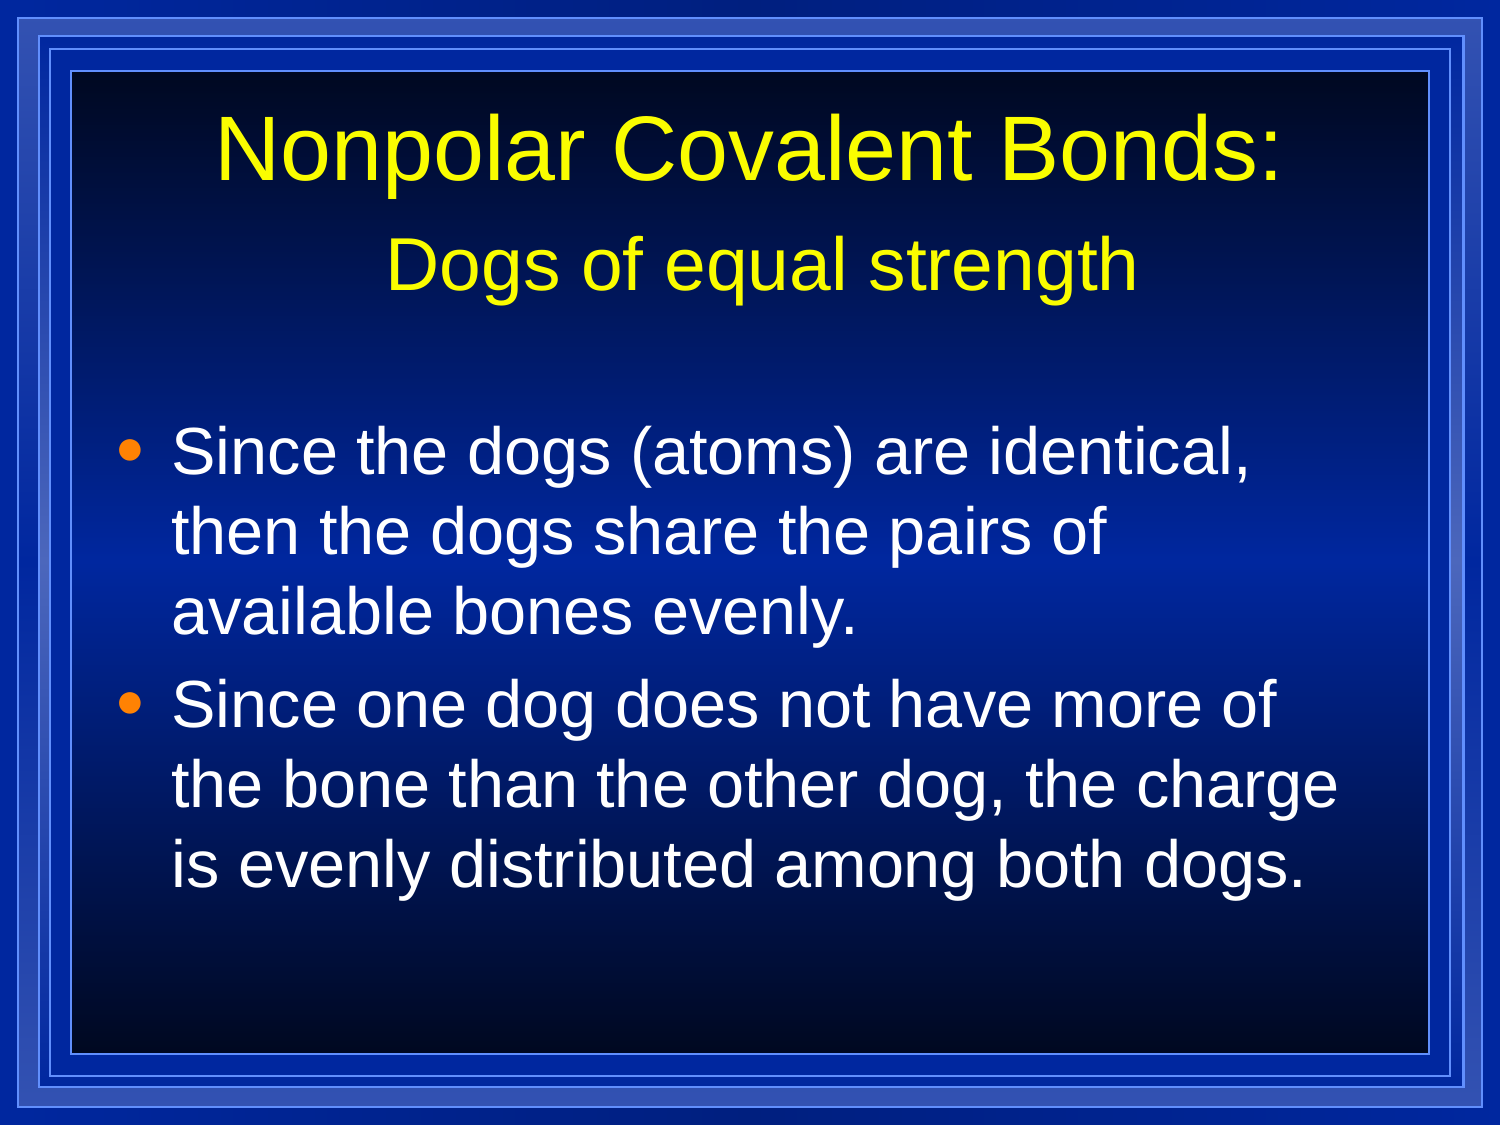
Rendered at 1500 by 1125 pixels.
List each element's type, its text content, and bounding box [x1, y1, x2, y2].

text_box Nonpolar Covalent Bonds: Dogs of equal strength [74, 81, 1425, 317]
list Since the dogs (atoms) are identical, then the dogs share the pairs of available bones evenly. Since one dog does not have more of the bone than the other dog, the charge is evenly distributed among both dogs. [99, 399, 1400, 1000]
